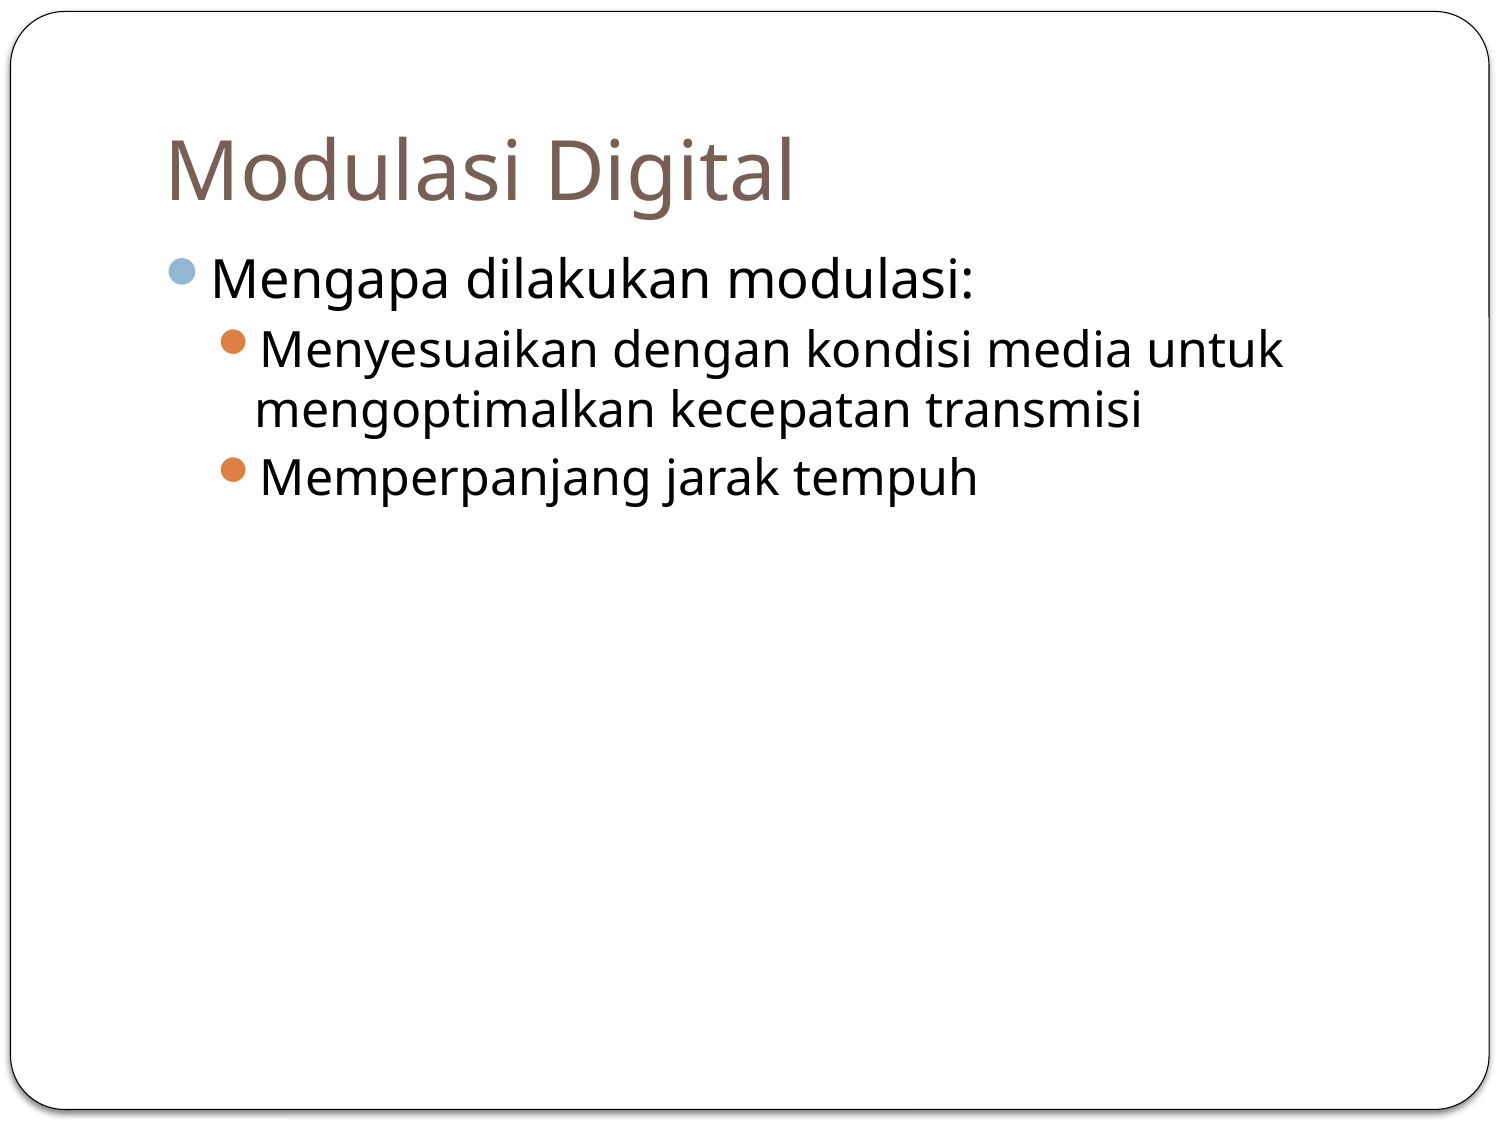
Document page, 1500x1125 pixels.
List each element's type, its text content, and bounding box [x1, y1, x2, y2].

title Modulasi Digital [150, 45, 1425, 233]
list Mengapa dilakukan modulasi: Menyesuaikan dengan kondisi media untuk mengoptimalkan kecepatan transmisi Memperpanjang jarak tempuh [150, 237, 1425, 988]
